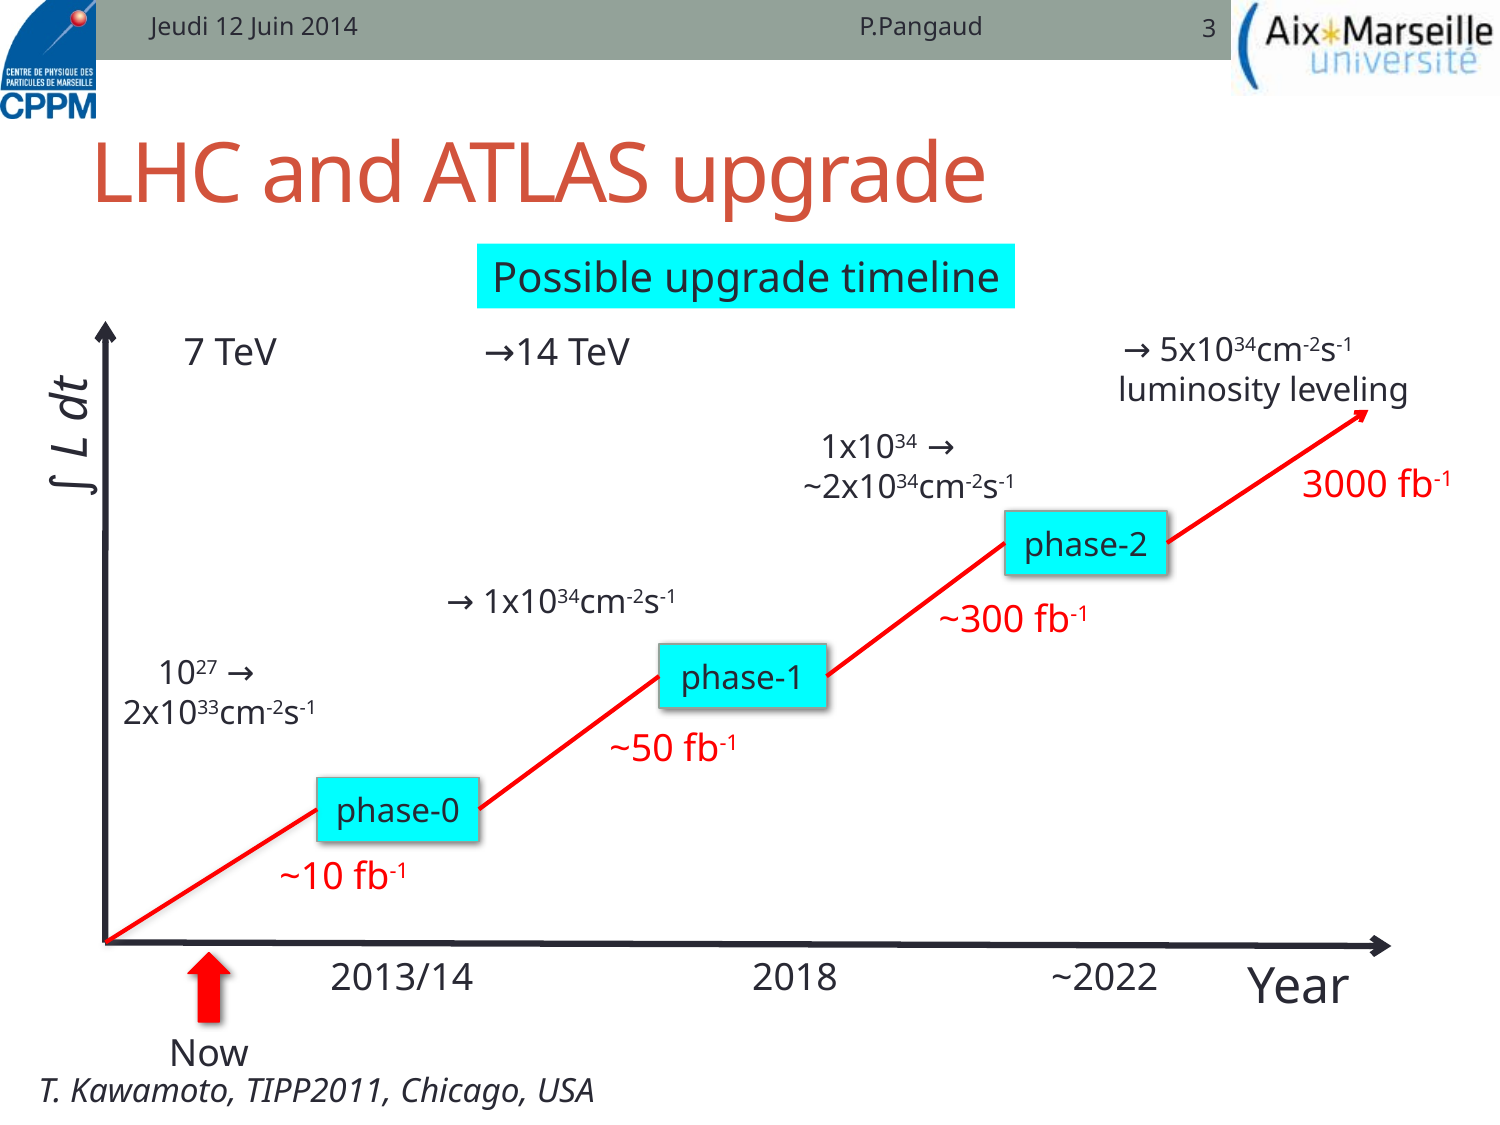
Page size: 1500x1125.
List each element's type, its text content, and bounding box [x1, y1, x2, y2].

slide_number 3 [1056, 5, 1232, 59]
slide_number Jeudi 12 Juin 2014 [135, 3, 501, 57]
picture [1231, 0, 1500, 96]
text_box T. Kawamoto, TIPP2011, Chicago, USA [23, 1062, 611, 1117]
picture [0, 0, 96, 119]
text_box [29, 243, 1469, 1083]
footer P.Pangaud [501, 3, 999, 57]
title LHC and ATLAS upgrade [75, 87, 1425, 241]
